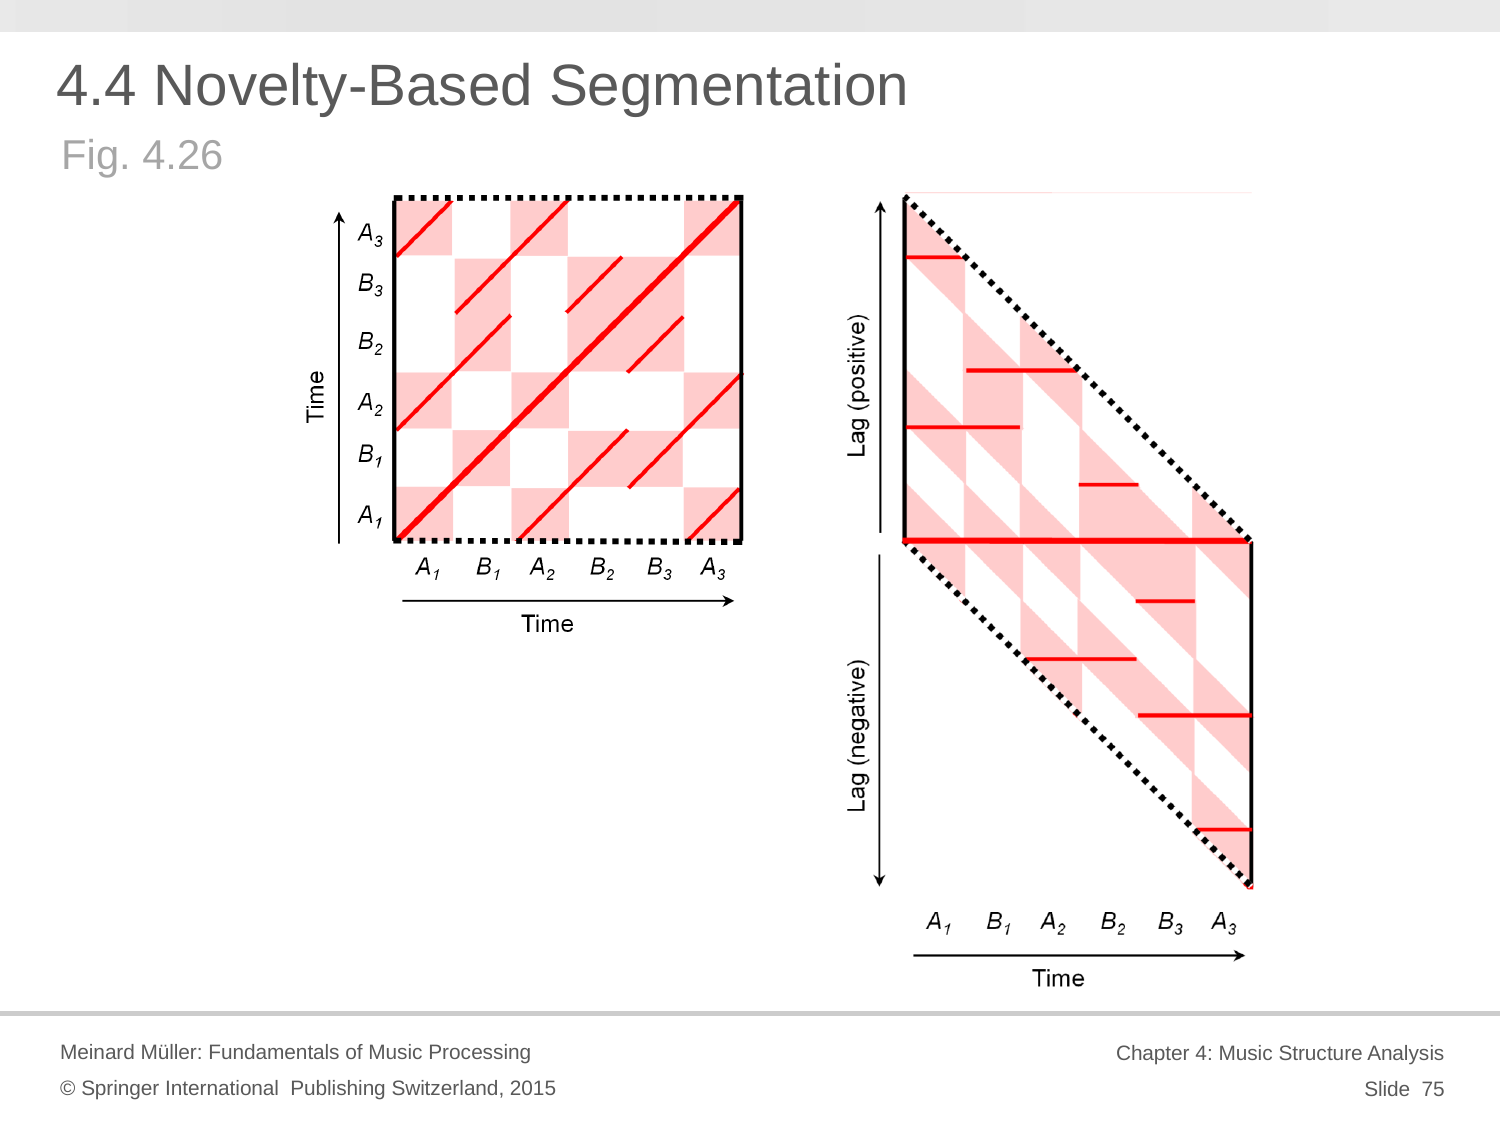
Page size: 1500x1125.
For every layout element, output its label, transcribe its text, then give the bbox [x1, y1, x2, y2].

picture [0, 0, 1500, 32]
picture [834, 176, 1269, 1008]
picture [292, 193, 751, 653]
list Fig. 4.26 [46, 115, 276, 198]
title 4.4 Novelty-Based Segmentation [40, 39, 1448, 133]
